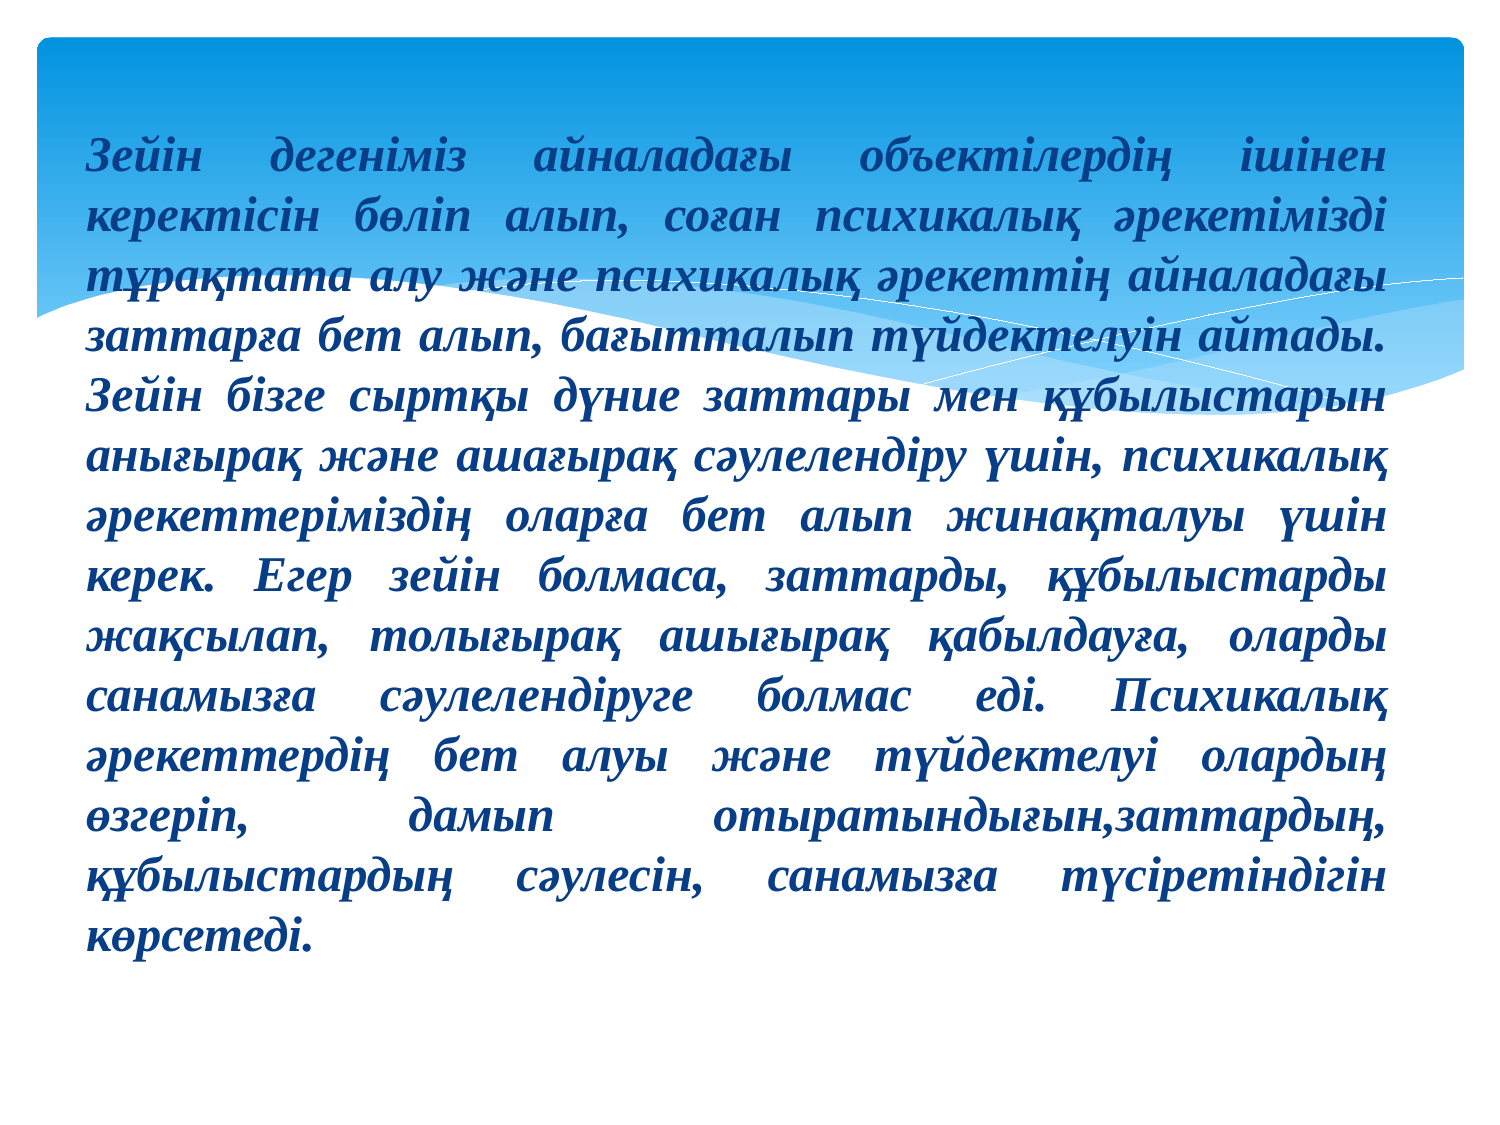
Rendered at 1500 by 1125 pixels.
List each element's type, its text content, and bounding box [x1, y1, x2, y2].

list Зейін дегеніміз айналадағы объектілердің ішінен керектісін бөліп алып, соған психикалық әрекетімізді тұрақтата алу және психикалық әрекеттің айналадағы заттарға бет алып, бағытталып түйдектелуін айтады. Зейін бізге сыртқы дүние заттары мен құбылыстарын анығырақ және ашағырақ сәулелендіру үшін, психикалық әрекеттеріміздің оларға бет алып жинақталуы үшін керек. Егер зейін болмаса, заттарды, құбылыстарды жақсылап, толығырақ ашығырақ қабылдауға, оларды санамызға сәулелендіруге болмас еді. Психикалық әрекеттердің бет алуы және түйдектелуі олардың өзгеріп, дамып отыратындығын,заттардың, құбылыстардың сәулесін, санамызға түсіретіндігін көрсетеді. [53, 113, 1404, 834]
